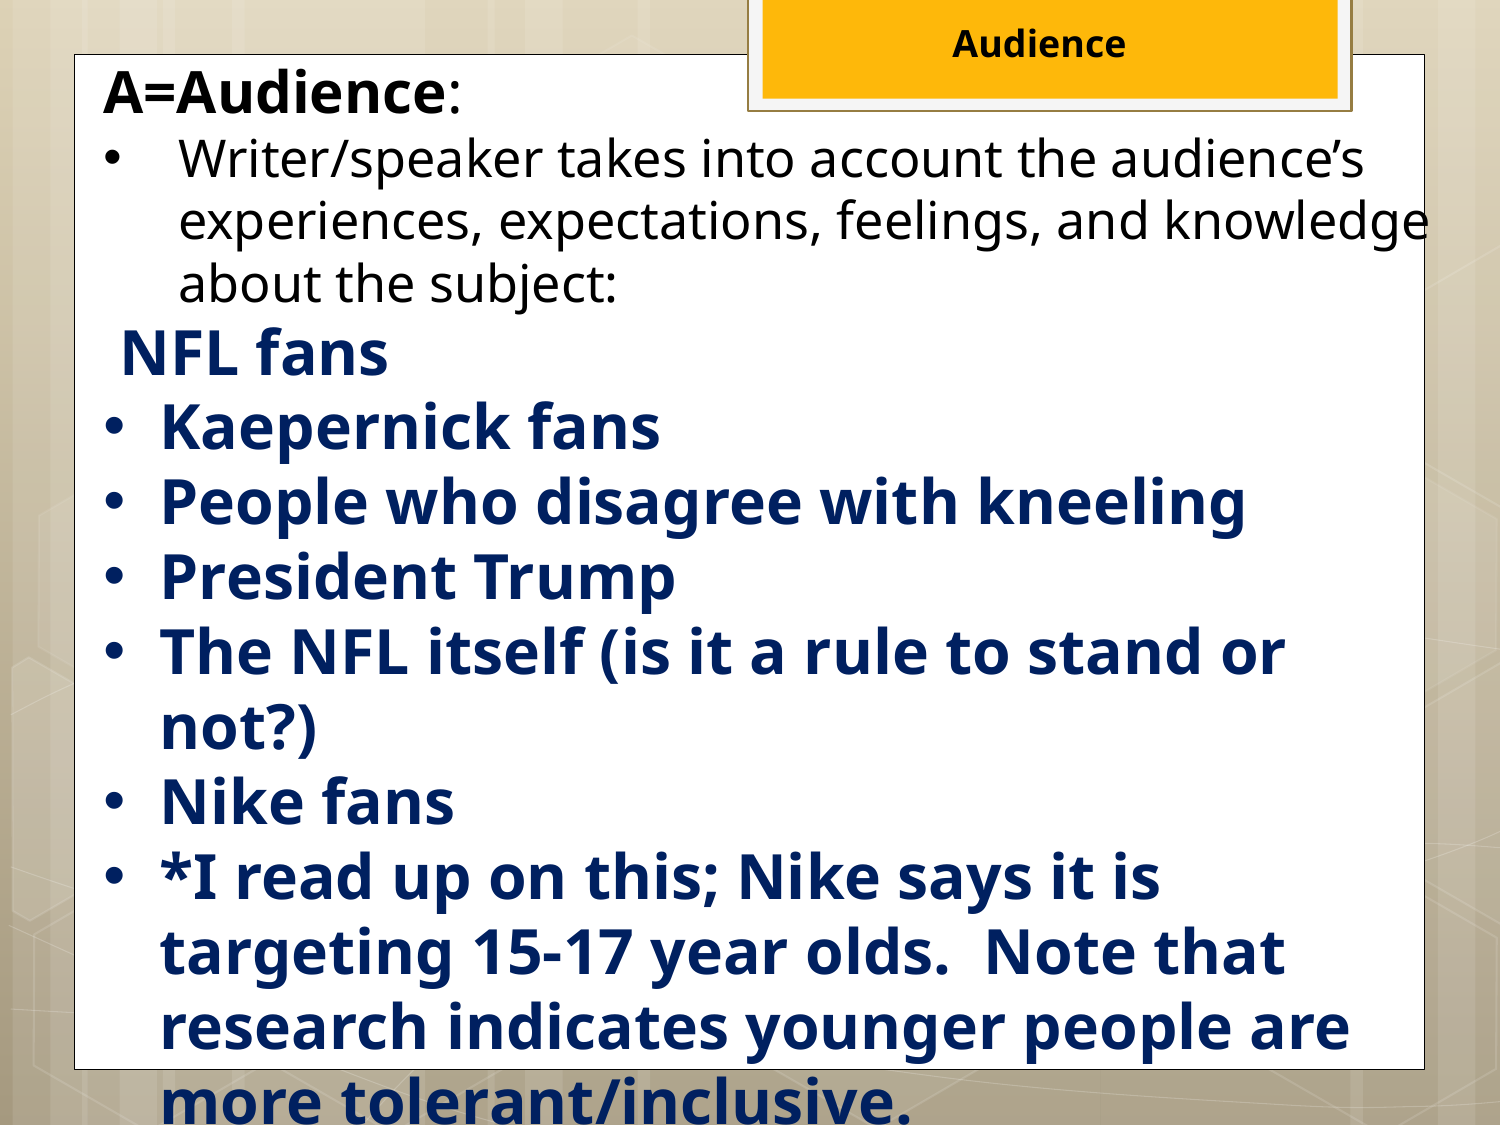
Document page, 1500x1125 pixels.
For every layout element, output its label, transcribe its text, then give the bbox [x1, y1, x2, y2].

text_box A=Audience: Writer/speaker takes into account the audience’s experiences, expectations, feelings, and knowledge about the subject: NFL fans Kaepernick fans People who disagree with kneeling President Trump The NFL itself (is it a rule to stand or not?) Nike fans *I read up on this; Nike says it is targeting 15-17 year olds. Note that research indicates younger people are more tolerant/inclusive. [88, 47, 1475, 1125]
text_box Audience [937, 12, 1175, 73]
